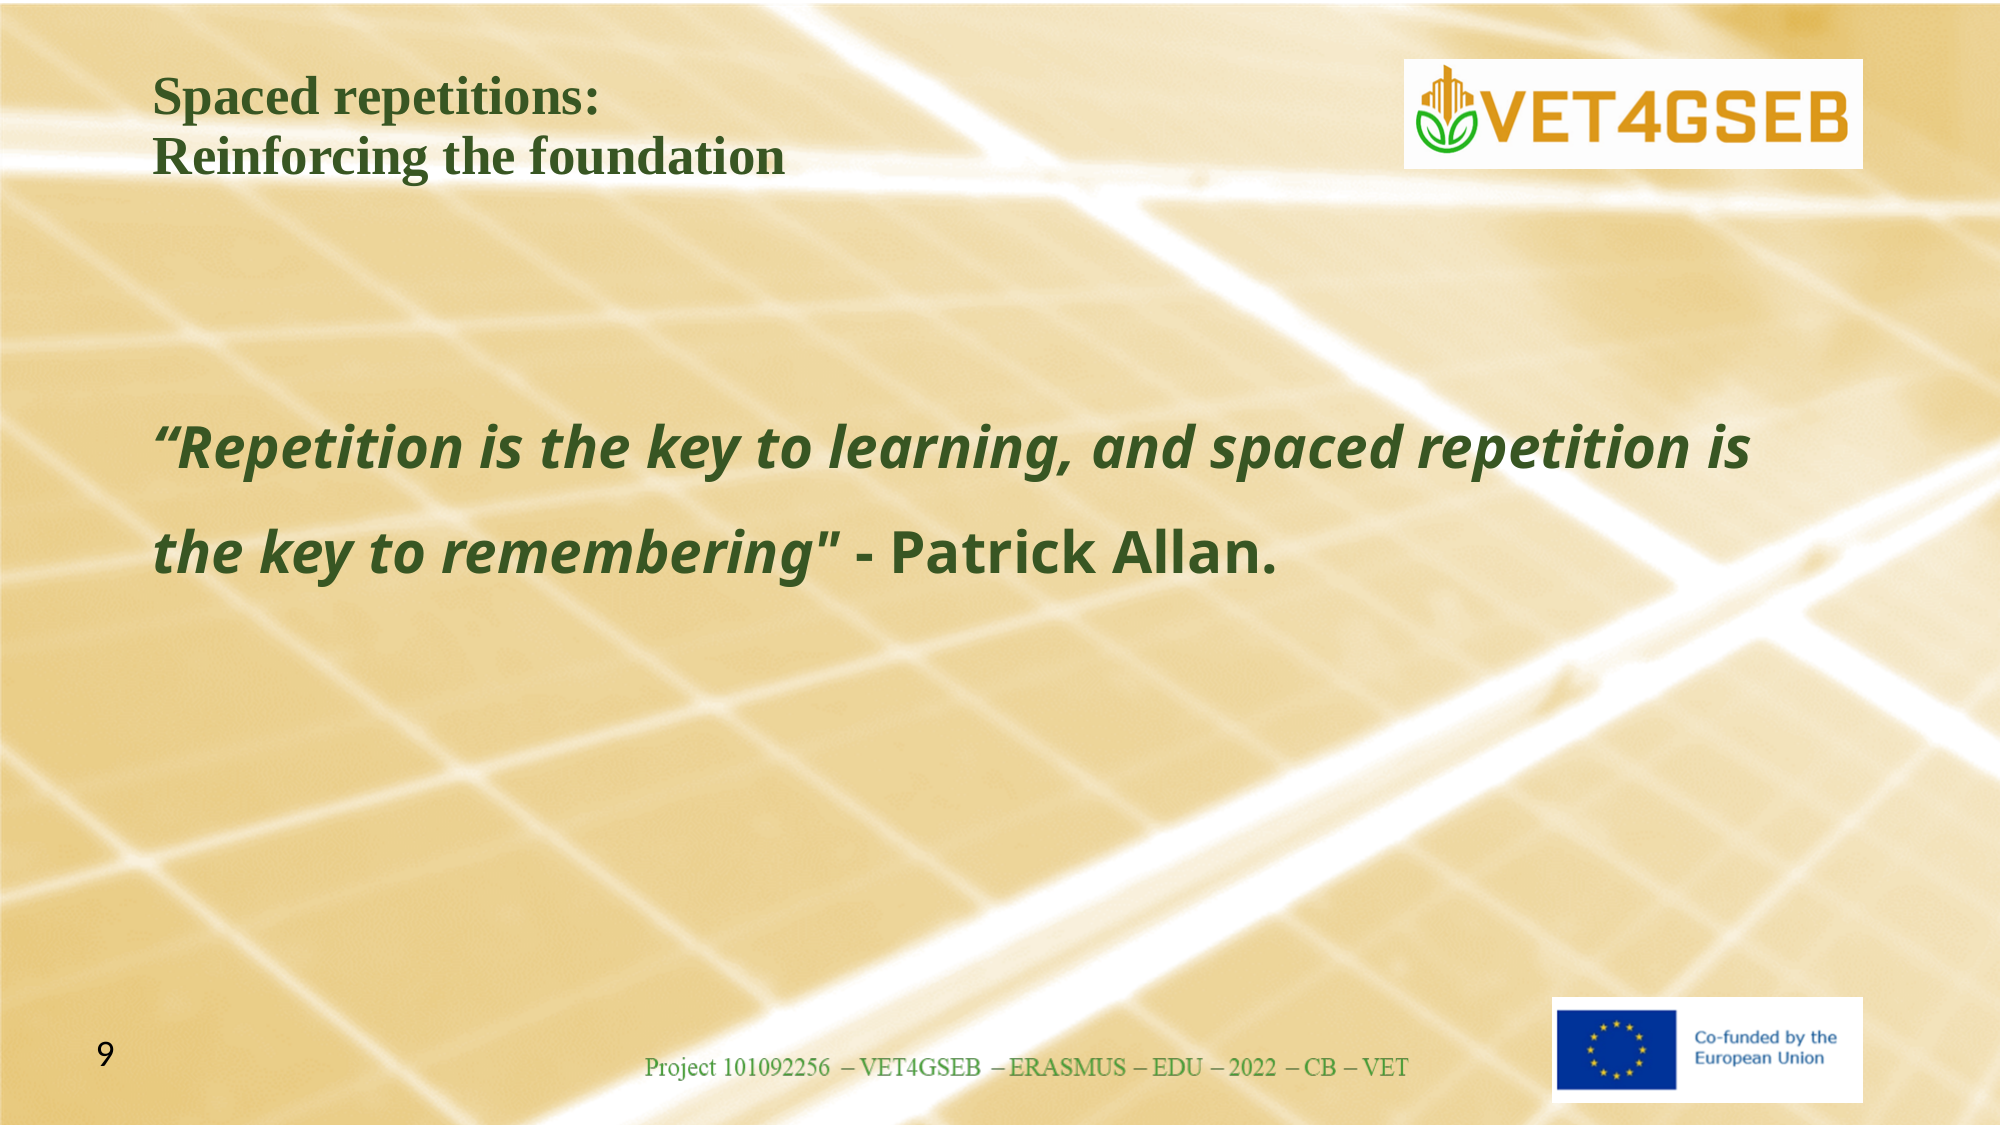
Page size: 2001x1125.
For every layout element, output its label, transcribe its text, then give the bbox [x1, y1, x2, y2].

list “Repetition is the key to learning, and spaced repetition is the key to remembering" - Patrick Allan. [137, 276, 1863, 990]
title Spaced repetitions: Reinforcing the foundation [137, 59, 1863, 195]
picture [0, 3, 2000, 1125]
